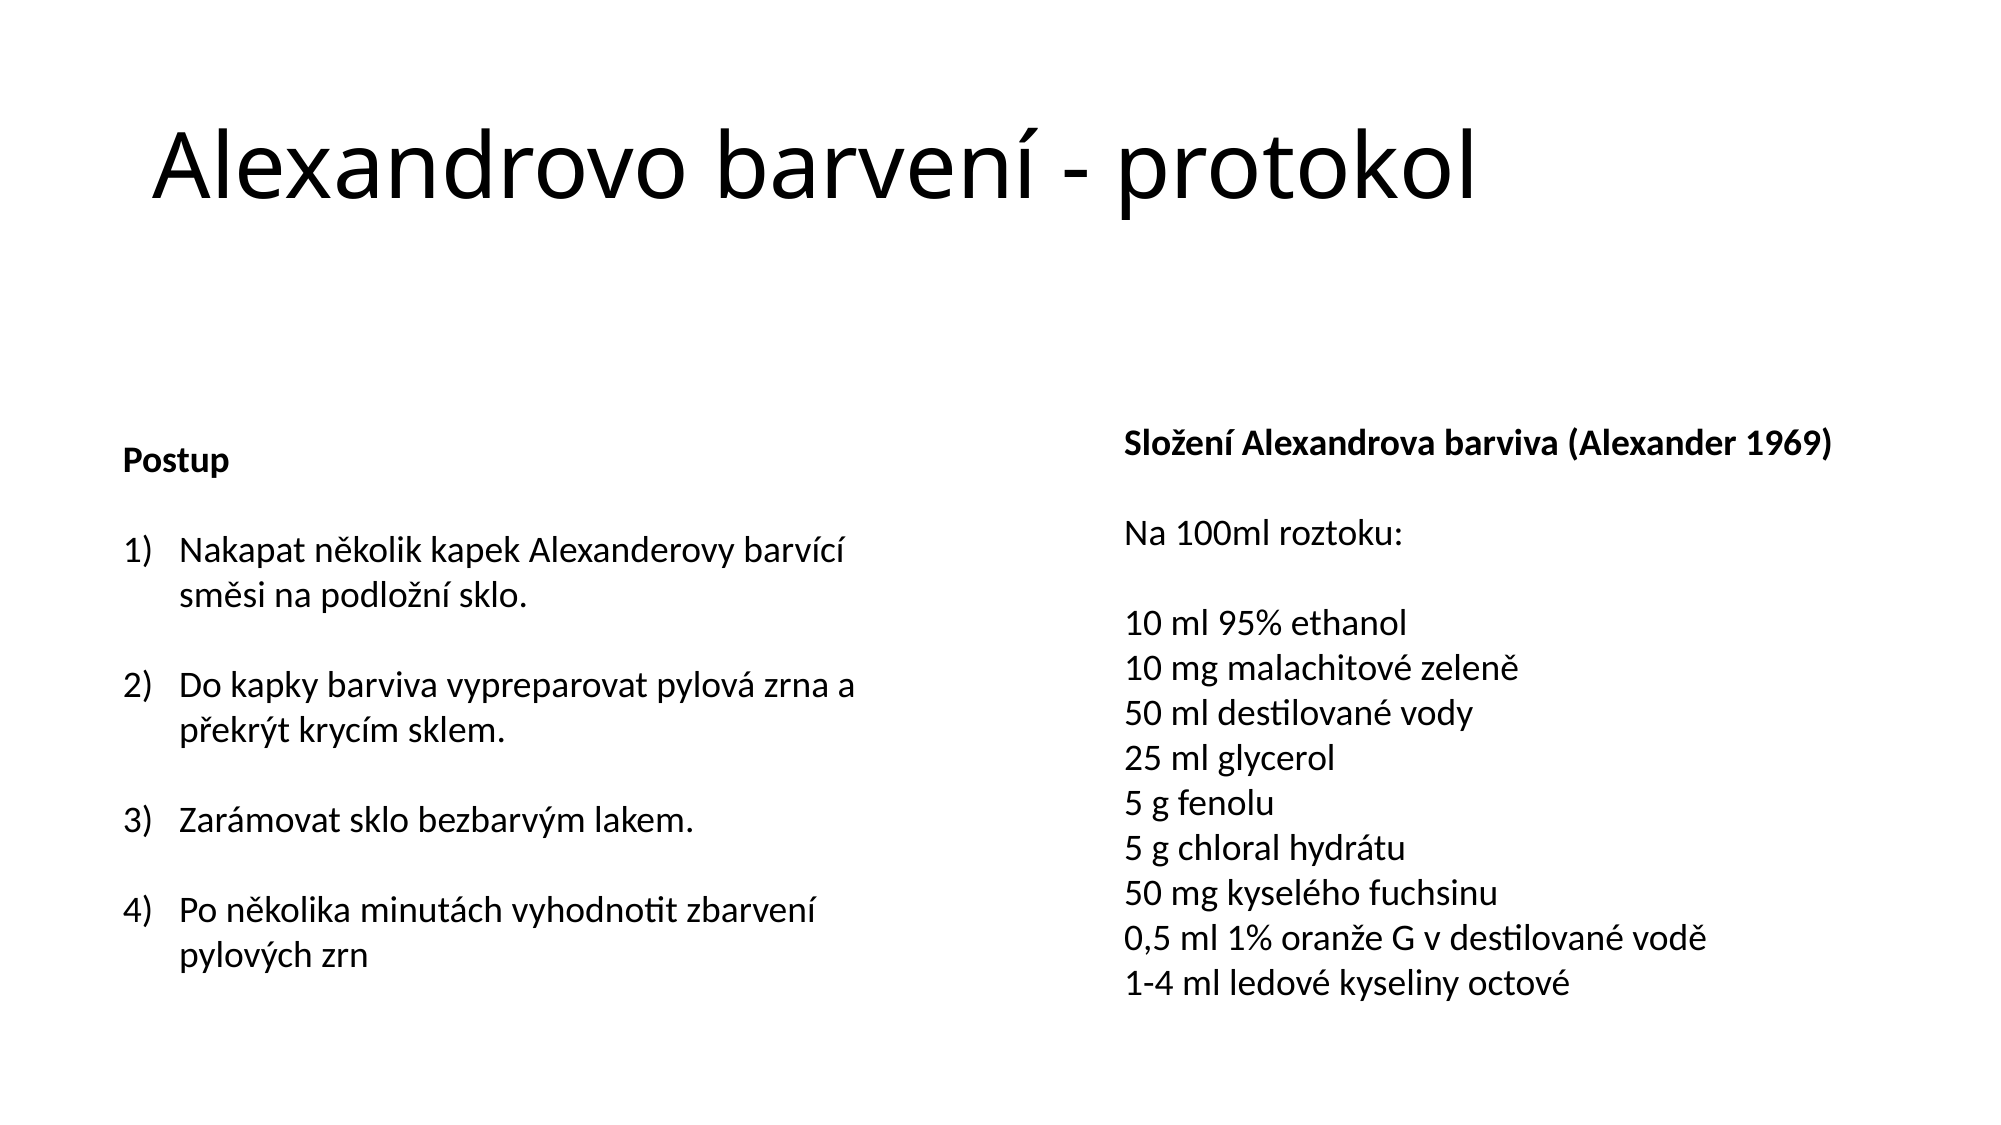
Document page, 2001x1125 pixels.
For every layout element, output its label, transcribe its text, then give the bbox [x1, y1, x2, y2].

text_box Složení Alexandrova barviva (Alexander 1969) Na 100ml roztoku: 10 ml 95% ethanol 10 mg malachitové zeleně 50 ml destilované vody 25 ml glycerol 5 g fenolu 5 g chloral hydrátu 50 mg kyselého fuchsinu 0,5 ml 1% oranže G v destilované vodě 1-4 ml ledové kyseliny octové [1109, 410, 1863, 1010]
title Alexandrovo barvení - protokol [137, 59, 1863, 278]
text_box Postup Nakapat několik kapek Alexanderovy barvící směsi na podložní sklo. Do kapky barviva vypreparovat pylová zrna a překrýt krycím sklem. Zarámovat sklo bezbarvým lakem. Po několika minutách vyhodnotit zbarvení pylových zrn [108, 427, 951, 983]
